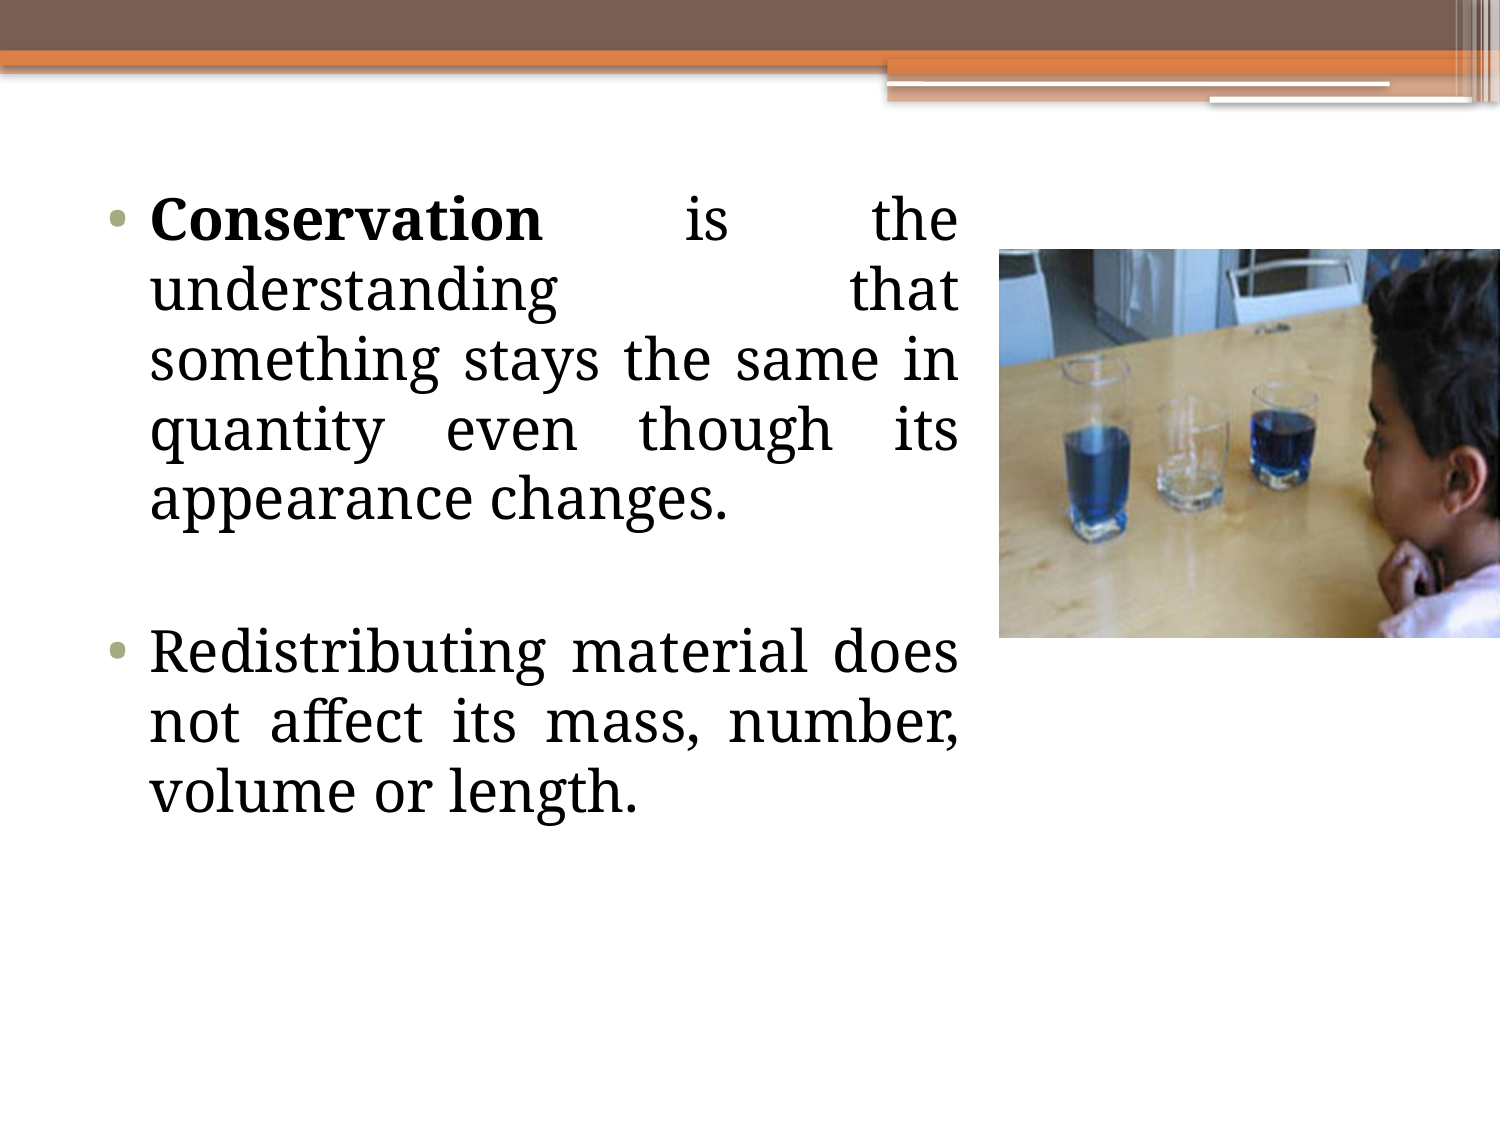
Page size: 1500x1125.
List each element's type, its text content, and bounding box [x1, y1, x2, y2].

picture [999, 249, 1500, 638]
list Conservation is the understanding that something stays the same in quantity even though its appearance changes. Redistributing material does not affect its mass, number, volume or length. [75, 174, 975, 1079]
